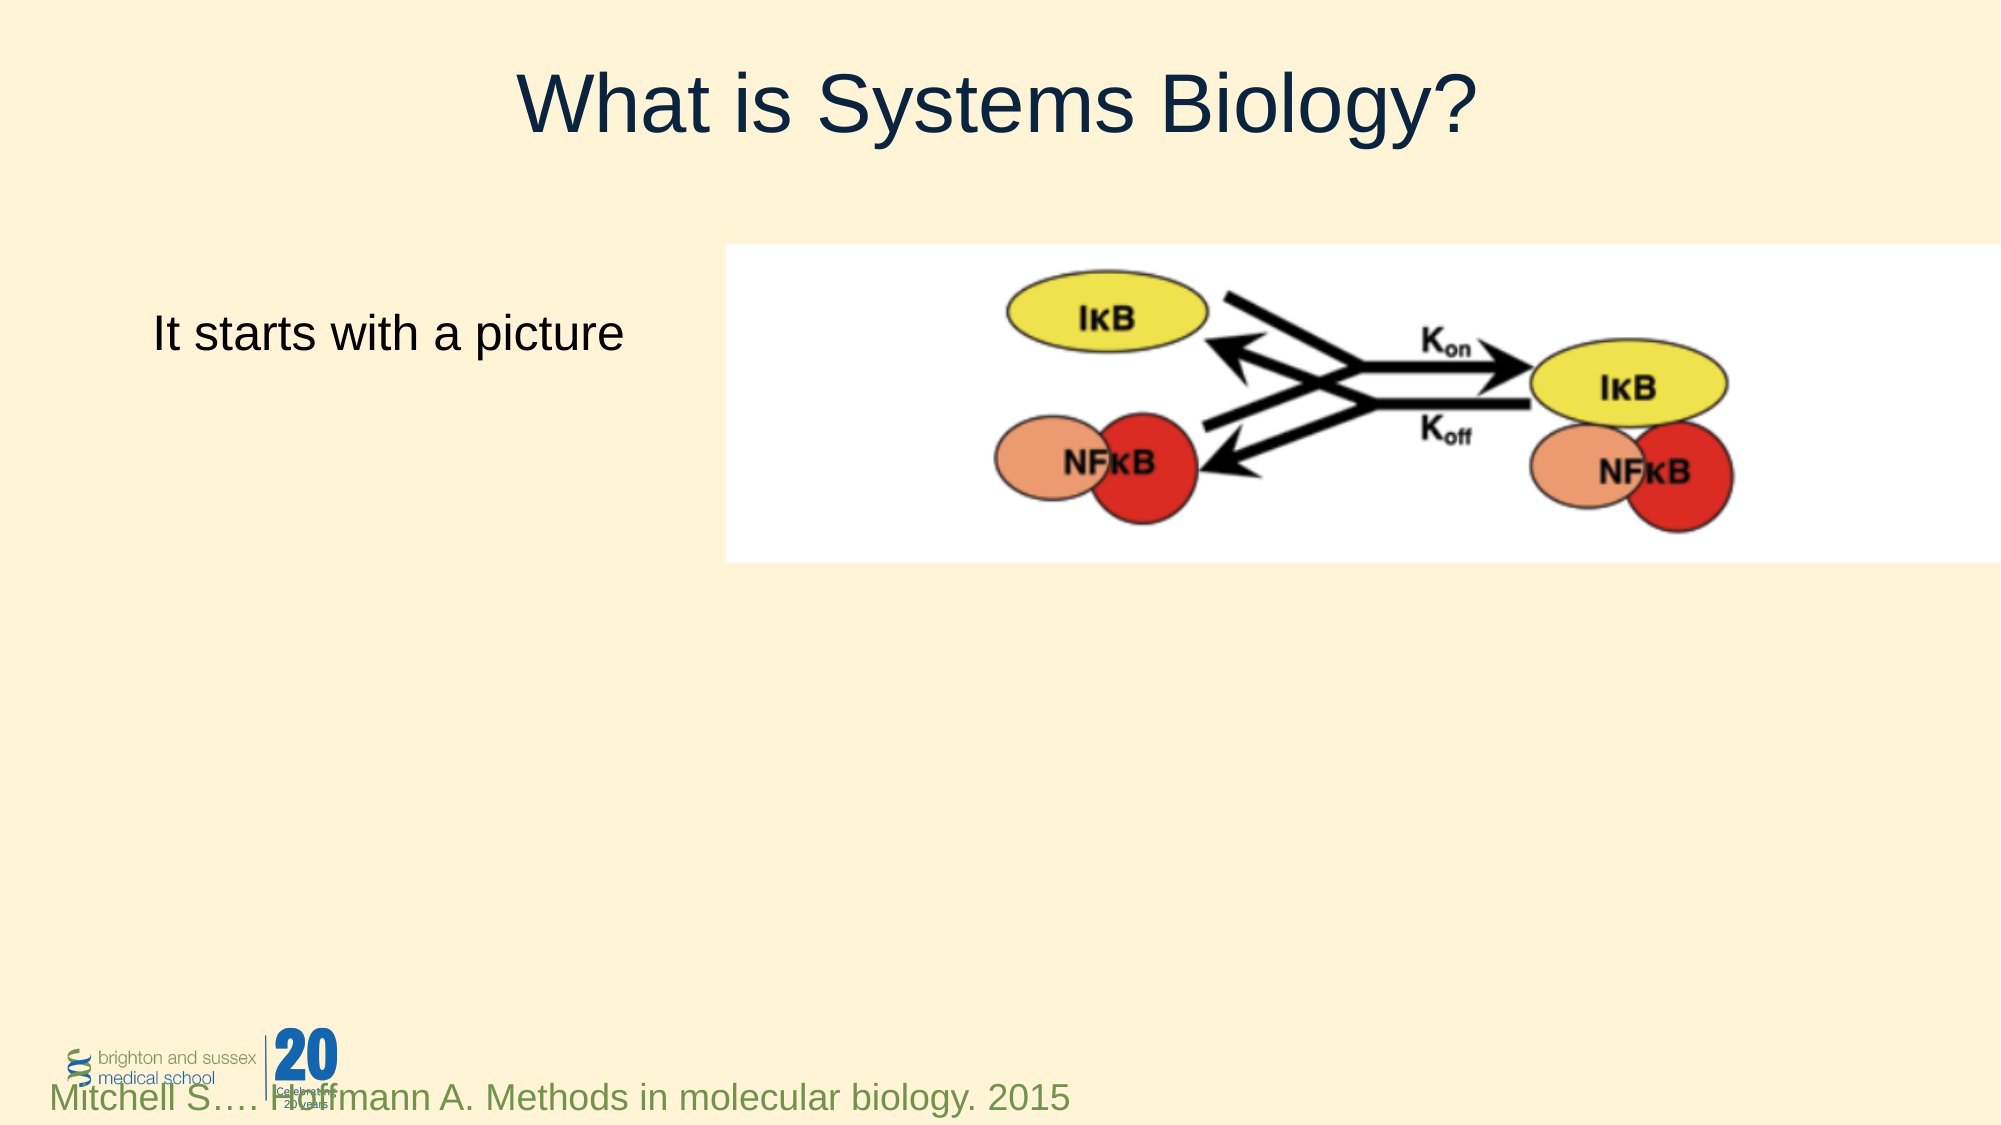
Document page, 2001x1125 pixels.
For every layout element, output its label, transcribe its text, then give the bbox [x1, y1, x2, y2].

title What is Systems Biology? [60, 52, 1935, 184]
text_box Mitchell S…. Hoffmann A. Methods in molecular biology. 2015 [34, 1065, 1087, 1125]
picture [725, 244, 2000, 563]
list It starts with a picture [137, 299, 1863, 1014]
picture [60, 1023, 344, 1065]
